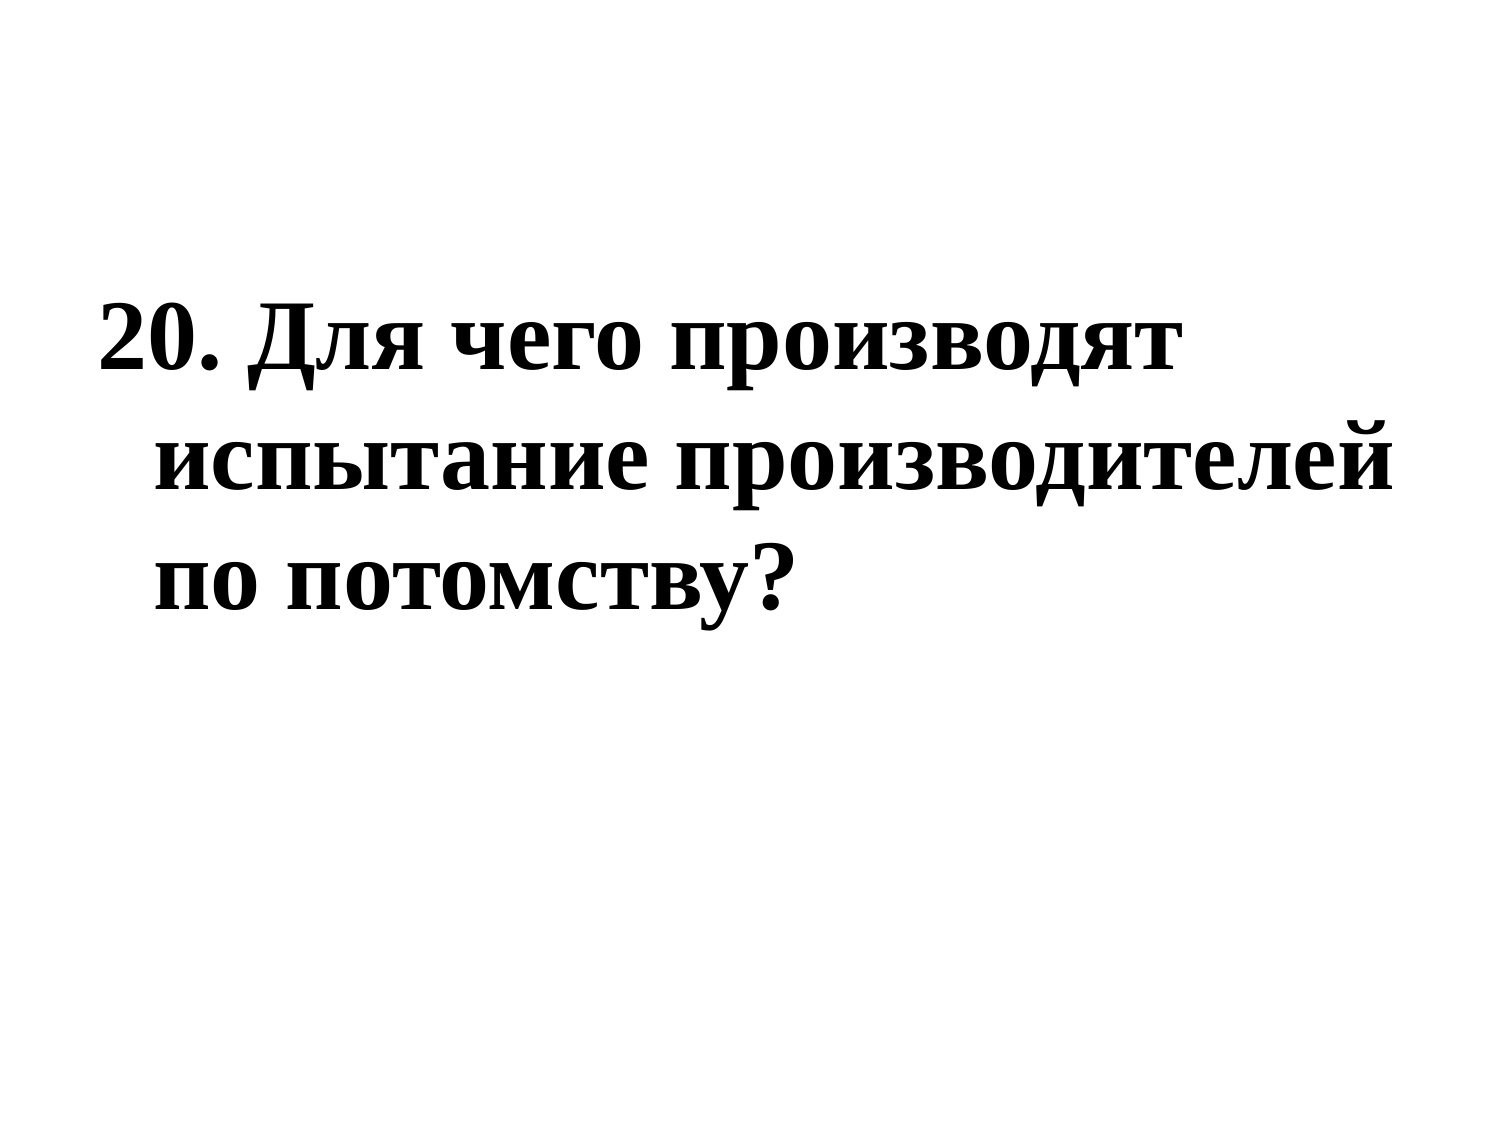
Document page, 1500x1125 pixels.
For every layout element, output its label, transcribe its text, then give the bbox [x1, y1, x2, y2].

list 20. Для чего производят испытание производителей по потомству? [81, 262, 1442, 1006]
